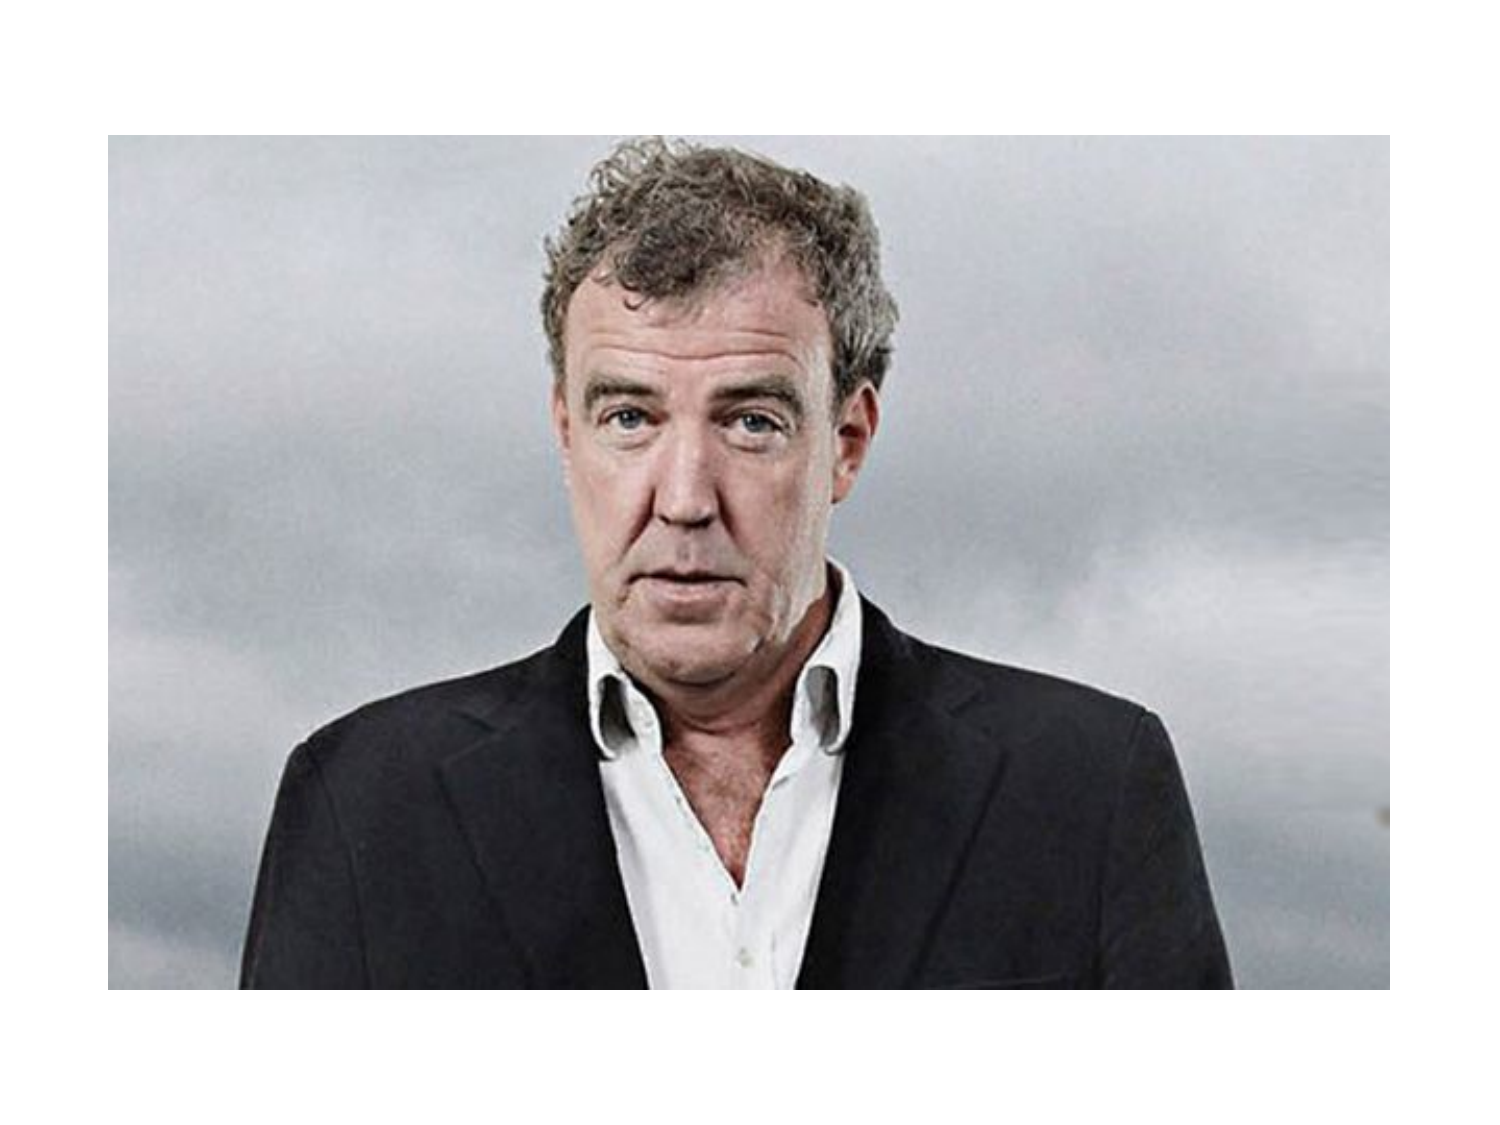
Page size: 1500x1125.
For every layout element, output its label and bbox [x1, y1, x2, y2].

picture [107, 135, 1390, 990]
